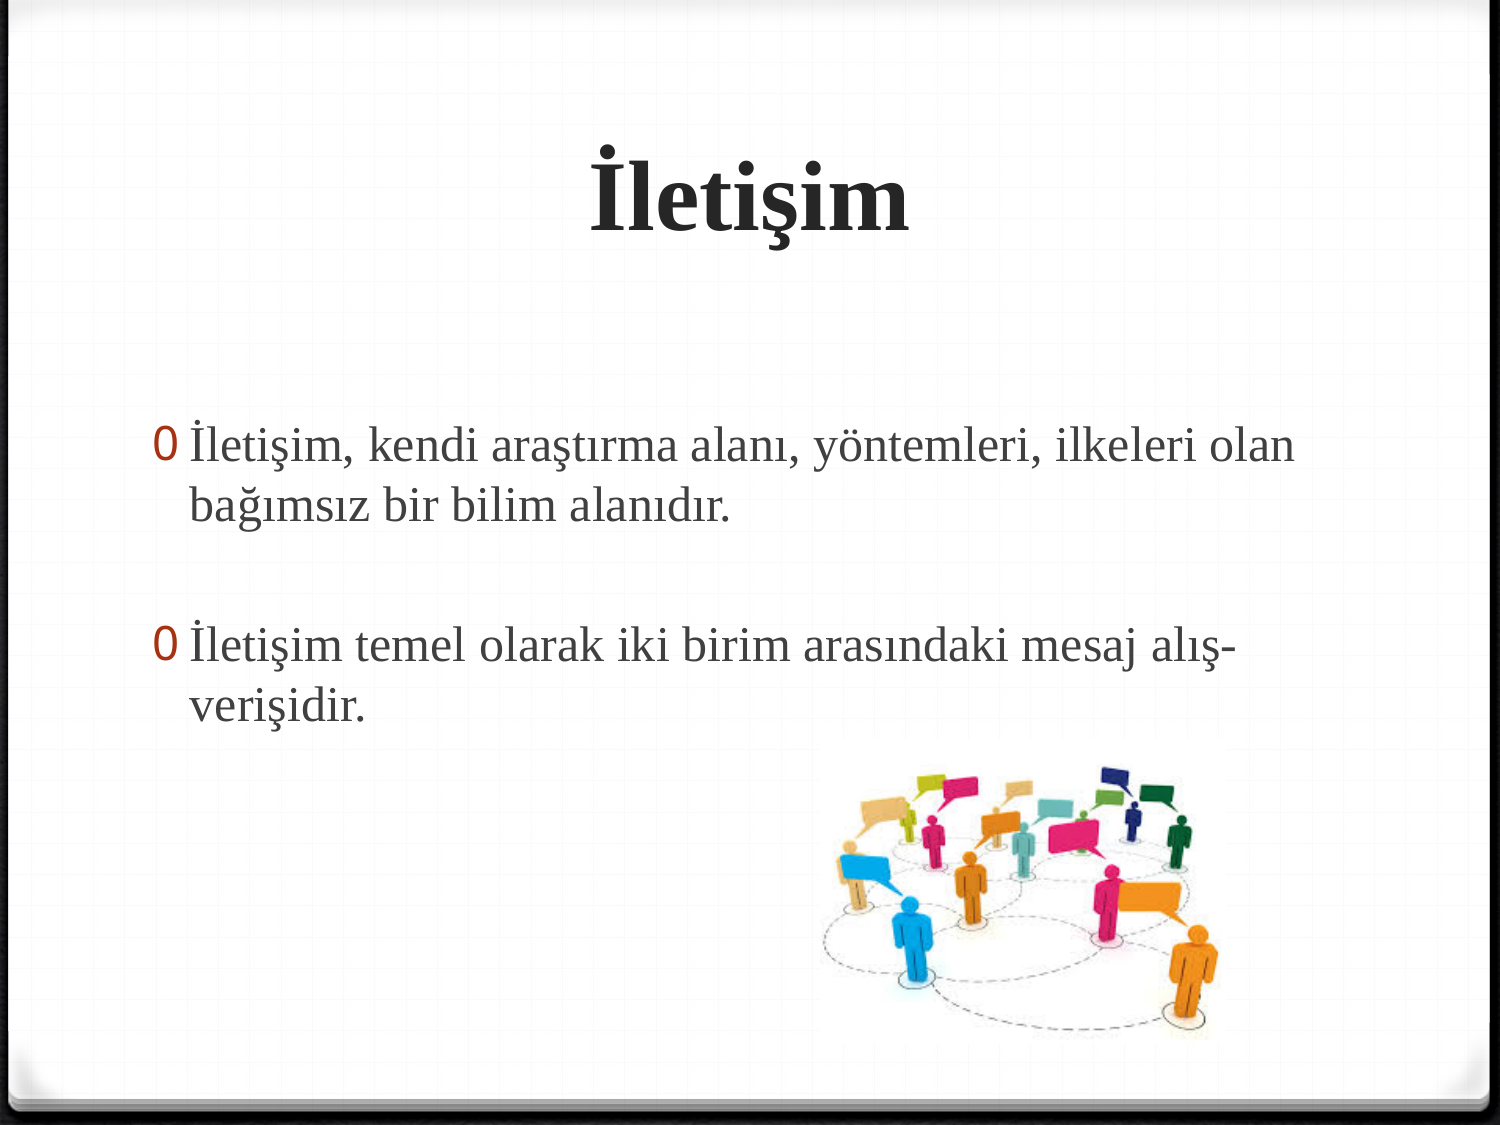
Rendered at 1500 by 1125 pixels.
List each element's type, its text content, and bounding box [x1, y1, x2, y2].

list İletişim, kendi araştırma alanı, yöntemleri, ilkeleri olan bağımsız bir bilim alanıdır. İletişim temel olarak iki birim arasındaki mesaj alış-verişidir. [137, 334, 1363, 983]
title İletişim [90, 71, 1410, 309]
picture [0, 0, 1500, 1125]
